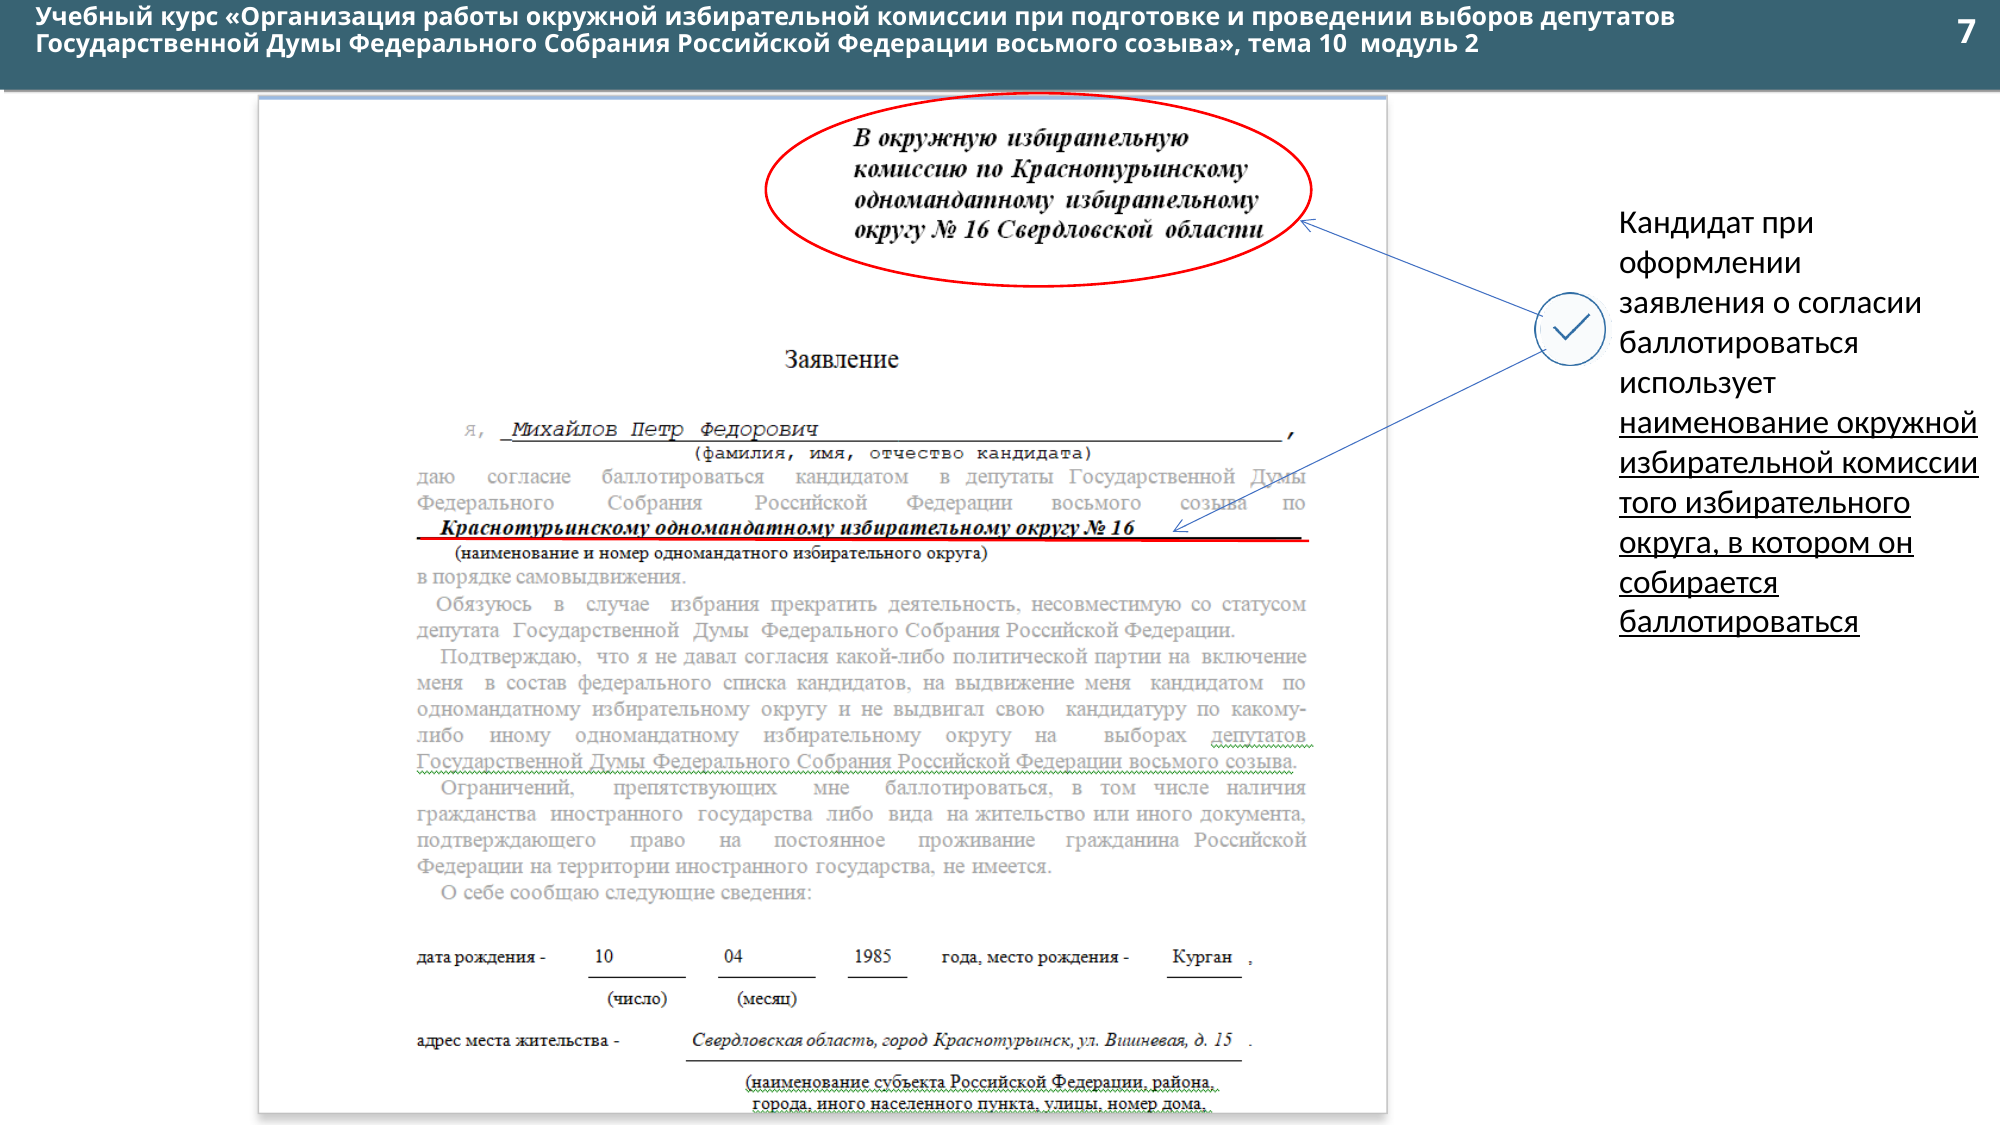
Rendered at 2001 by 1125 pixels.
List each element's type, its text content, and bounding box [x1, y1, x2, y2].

picture [258, 96, 1387, 1113]
text_box [961, 92, 1116, 96]
text_box Учебный курс «Организация работы окружной избирательной комиссии при подготовке и проведении выборов депутатов Государственной Думы Федерального Собрания Российской Федерации восьмого созыва», тема 10 модуль 2 [0, 0, 2000, 90]
text_box 7 [1549, 0, 2000, 60]
picture [1534, 292, 1612, 366]
text_box Кандидат при оформлении заявления о согласии баллотироваться использует наименование окружной избирательной комиссии того избирательного округа, в котором он собирается баллотироваться [1604, 193, 2000, 687]
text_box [1299, 220, 1582, 332]
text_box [1172, 333, 1578, 532]
